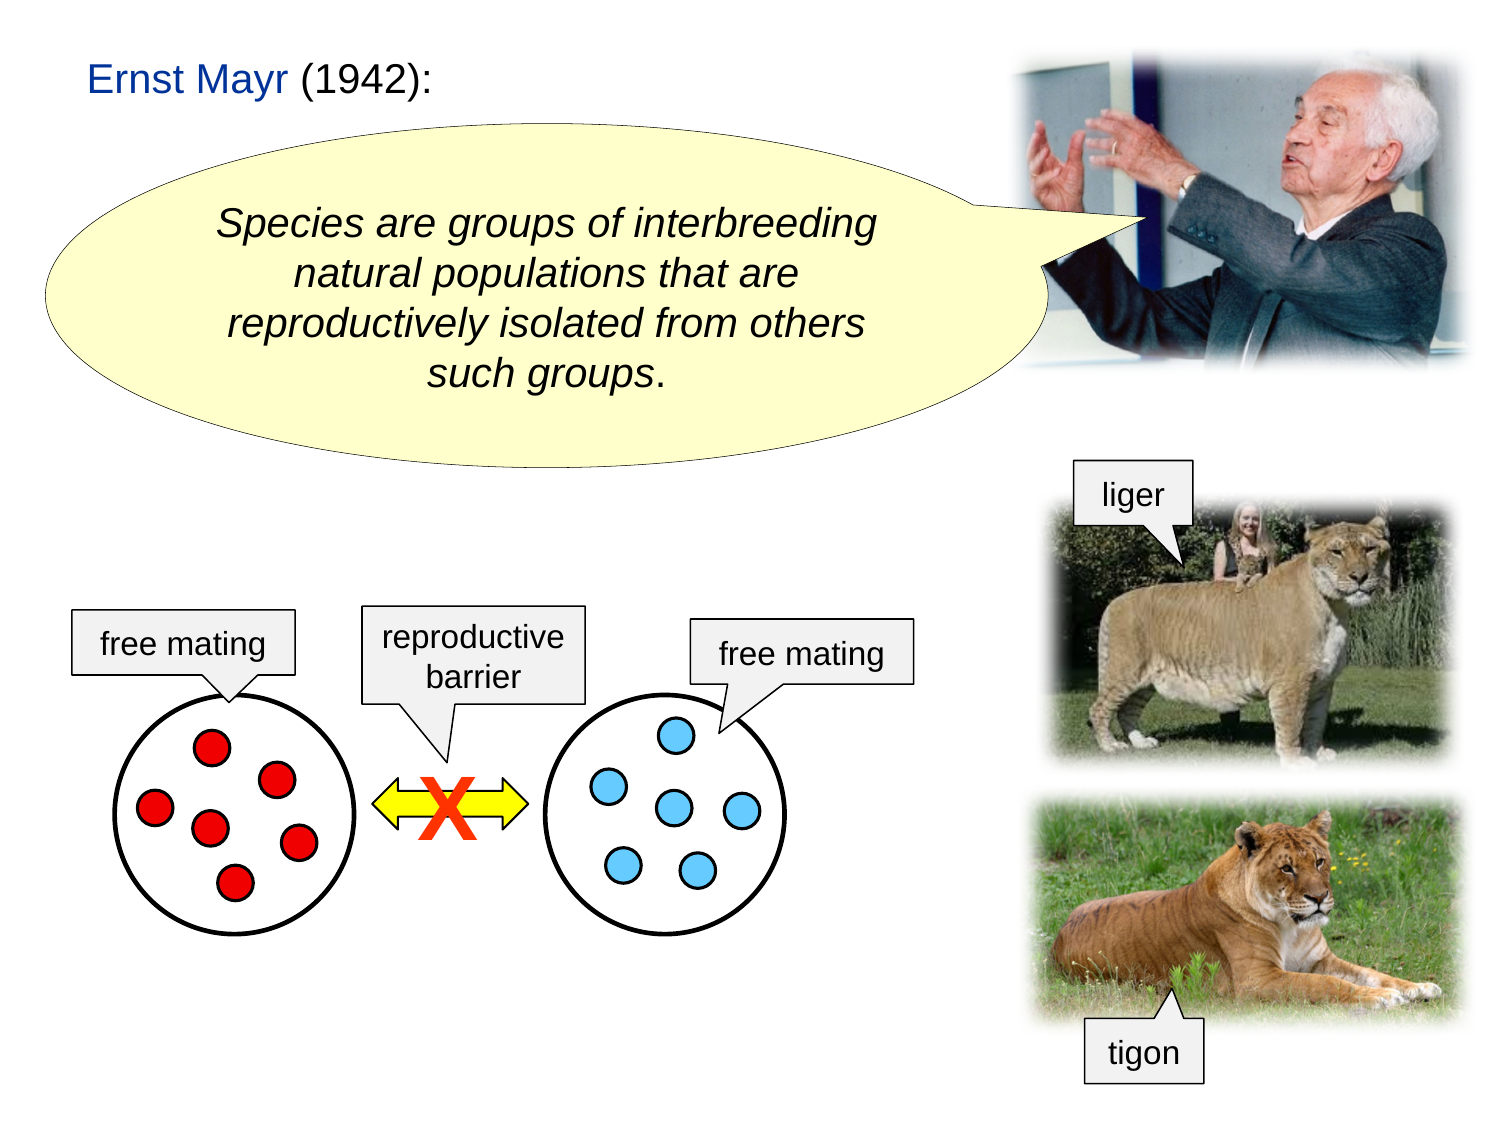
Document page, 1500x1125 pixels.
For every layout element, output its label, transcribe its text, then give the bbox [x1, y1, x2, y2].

text_box Ernst Mayr (1942): [71, 44, 459, 110]
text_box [71, 605, 914, 935]
text_box Species are groups of interbreeding natural populations that are reproductively isolated from others such groups. [45, 123, 999, 468]
text_box liger [1073, 460, 1193, 488]
picture [1005, 44, 1478, 376]
picture [1034, 489, 1465, 777]
picture [1016, 784, 1476, 1037]
text_box tigon [1084, 1044, 1204, 1084]
